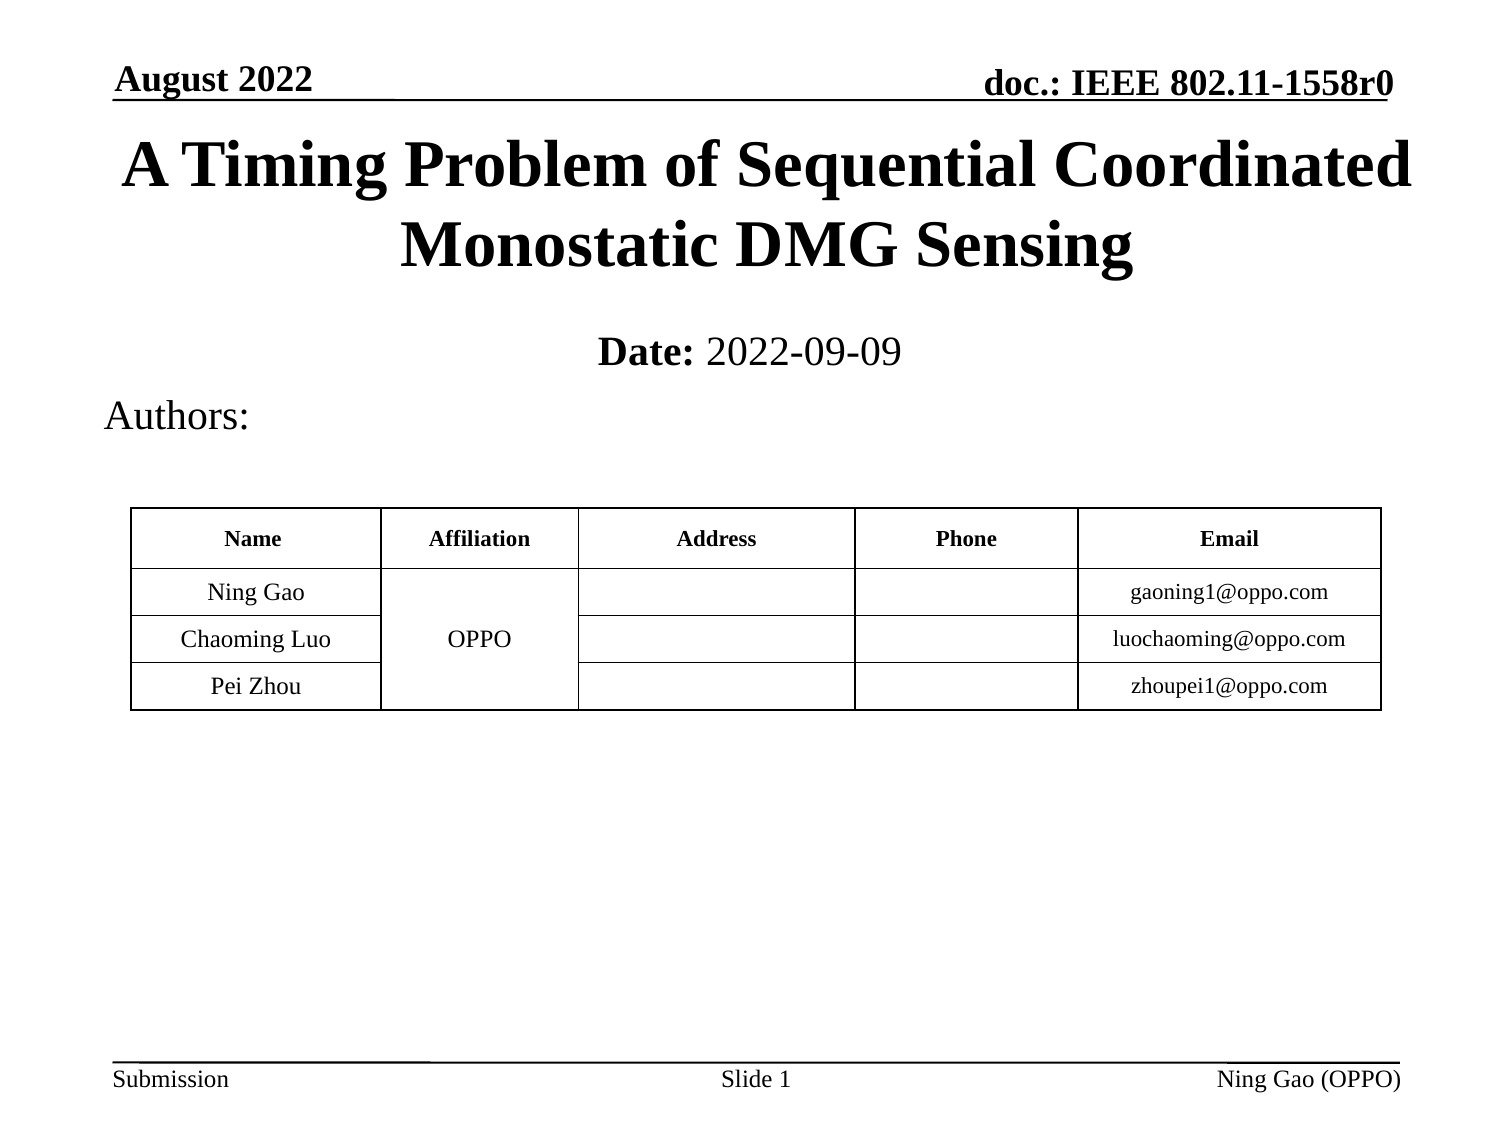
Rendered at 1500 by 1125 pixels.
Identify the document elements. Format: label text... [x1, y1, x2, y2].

table_cell Ning Gao [132, 569, 380, 615]
table_cell zhoupei1@oppo.com [1079, 663, 1380, 709]
table_cell Chaoming Luo [132, 616, 380, 662]
list Date: 2022-09-09 [112, 315, 1388, 381]
title A Timing Problem of Sequential Coordinated Monostatic DMG Sensing [64, 112, 1471, 288]
table_cell luochaoming@oppo.com [1079, 616, 1380, 662]
slide_number Slide 1 [712, 1061, 800, 1123]
table_cell gaoning1@oppo.com [1079, 569, 1380, 615]
text_box Authors: [88, 380, 326, 444]
table_cell [579, 616, 854, 662]
table_cell OPPO [382, 569, 578, 709]
table_cell [579, 569, 854, 615]
table_cell Pei Zhou [132, 663, 380, 709]
table_cell [856, 616, 1077, 662]
table_header Email [1079, 509, 1380, 568]
table_header Phone [856, 509, 1077, 568]
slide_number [114, 54, 493, 100]
table_cell [579, 663, 854, 709]
footer Ning Gao (OPPO) [902, 1061, 1402, 1093]
table_cell [856, 663, 1077, 709]
table_header Address [579, 509, 854, 568]
table_header Name [132, 509, 380, 568]
table_header Affiliation [382, 509, 578, 568]
table_cell [856, 569, 1077, 615]
